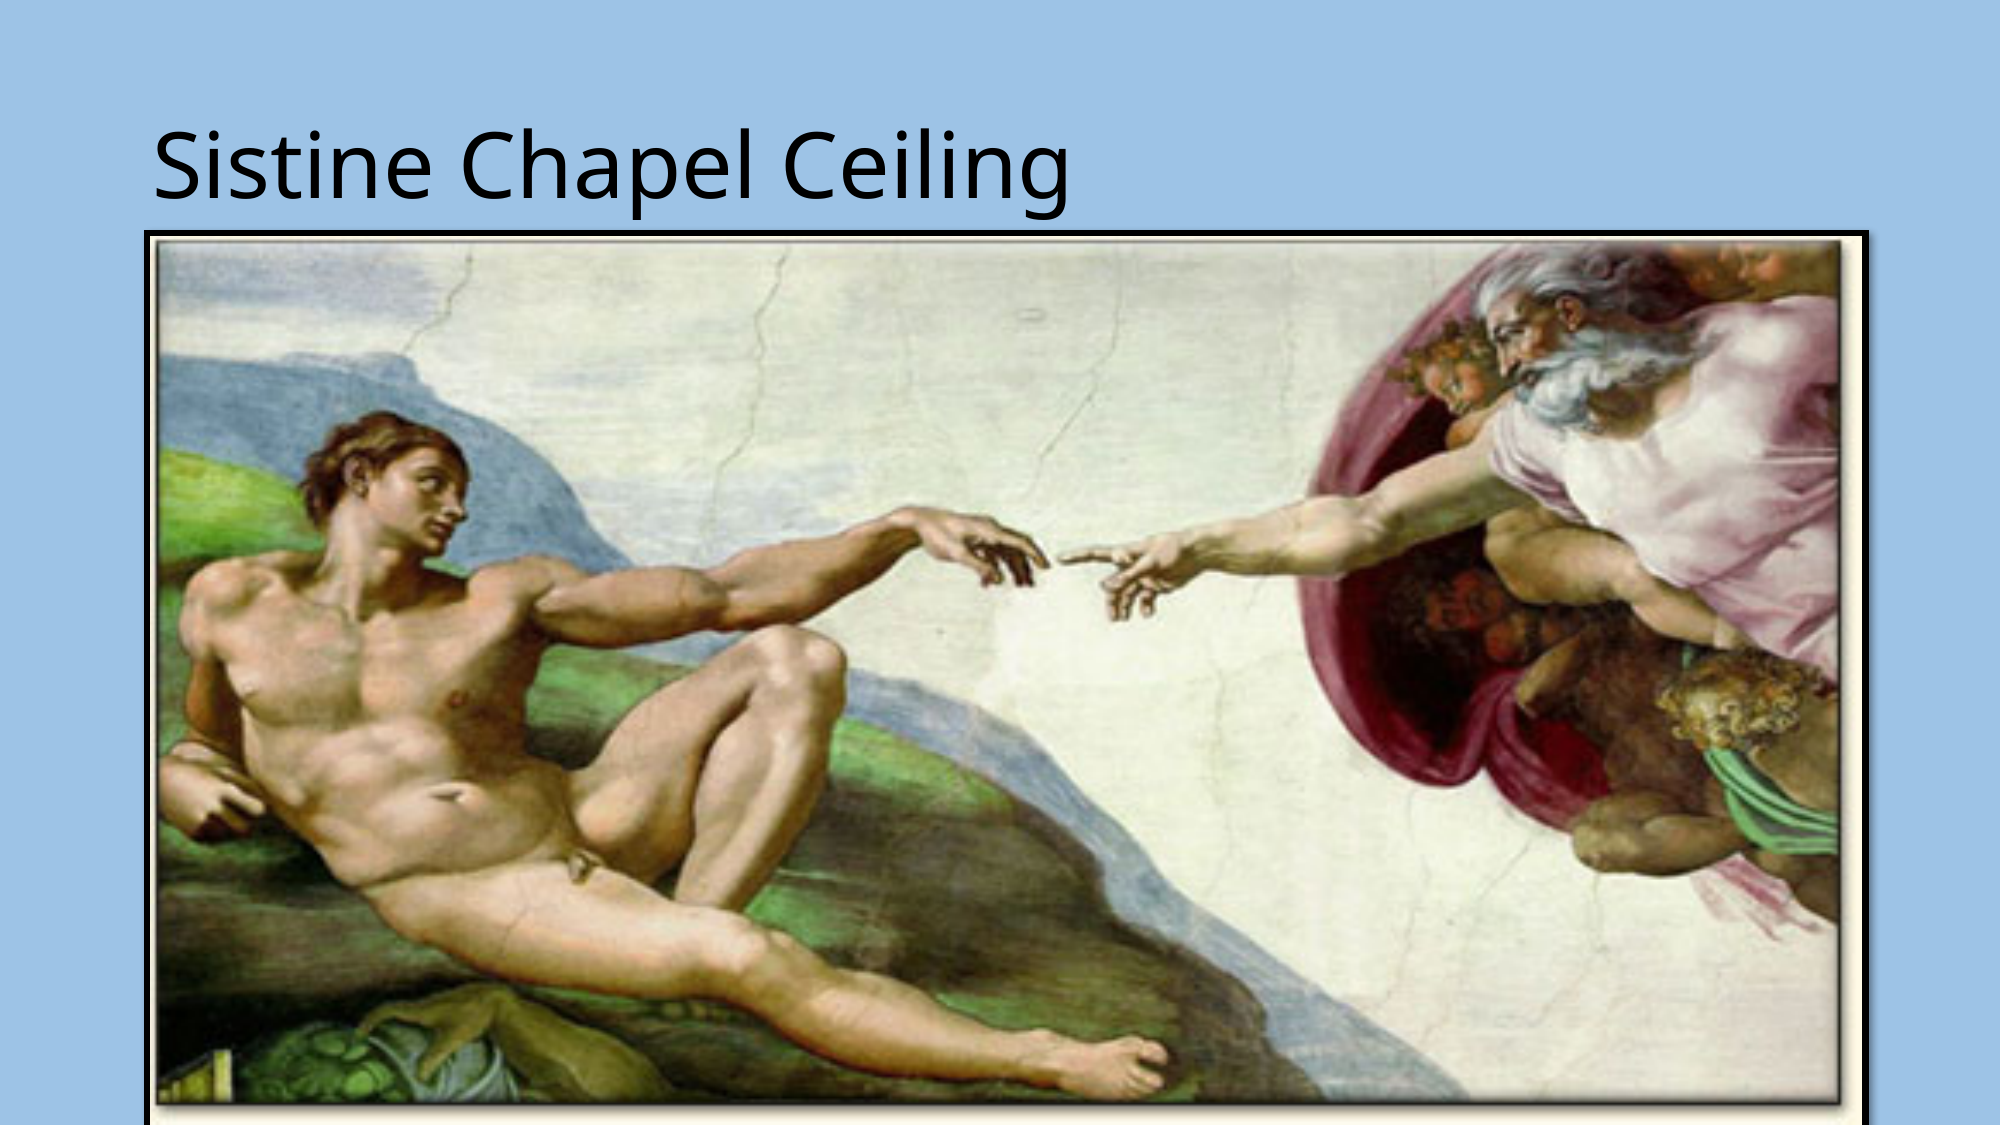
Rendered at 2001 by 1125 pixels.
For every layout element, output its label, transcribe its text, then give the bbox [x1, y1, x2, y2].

picture [149, 236, 1863, 1125]
title Sistine Chapel Ceiling [137, 59, 1863, 278]
